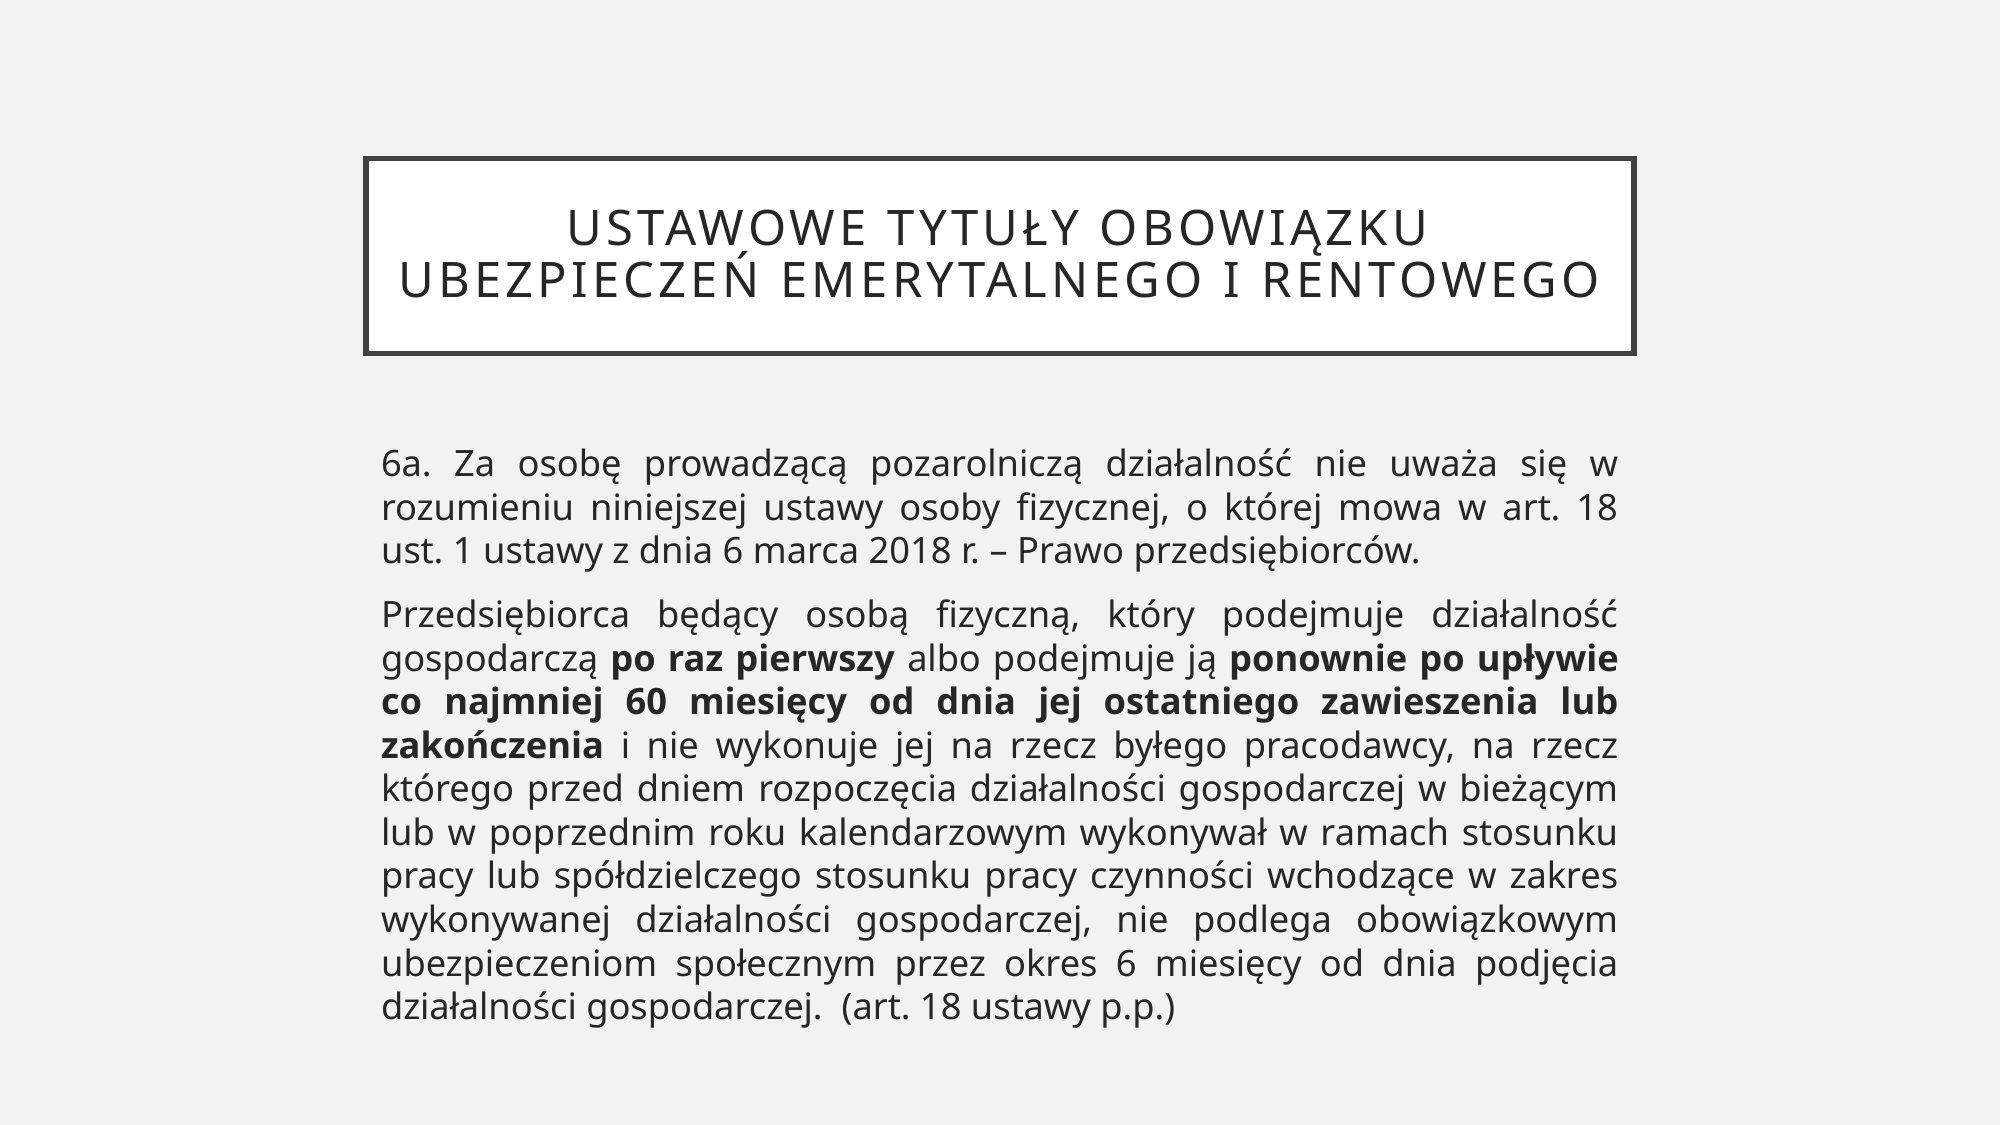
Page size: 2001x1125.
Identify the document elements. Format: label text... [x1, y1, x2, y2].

title Ustawowe tytuły obowiązku ubezpieczeń emerytalnego i rentowego [363, 156, 1637, 356]
list 6a. Za osobę prowadzącą pozarolniczą działalność nie uważa się w rozumieniu niniejszej ustawy osoby fizycznej, o której mowa w art. 18 ust. 1 ustawy z dnia 6 marca 2018 r. – Prawo przedsiębiorców. Przedsiębiorca będący osobą fizyczną, który podejmuje działalność gospodarczą po raz pierwszy albo podejmuje ją ponownie po upływie co najmniej 60 miesięcy od dnia jej ostatniego zawieszenia lub zakończenia i nie wykonuje jej na rzecz byłego pracodawcy, na rzecz którego przed dniem rozpoczęcia działalności gospodarczej w bieżącym lub w poprzednim roku kalendarzowym wykonywał w ramach stosunku pracy lub spółdzielczego stosunku pracy czynności wchodzące w zakres wykonywanej działalności gospodarczej, nie podlega obowiązkowym ubezpieczeniom społecznym przez okres 6 miesięcy od dnia podjęcia działalności gospodarczej. (art. 18 ustawy p.p.) [366, 432, 1634, 1067]
